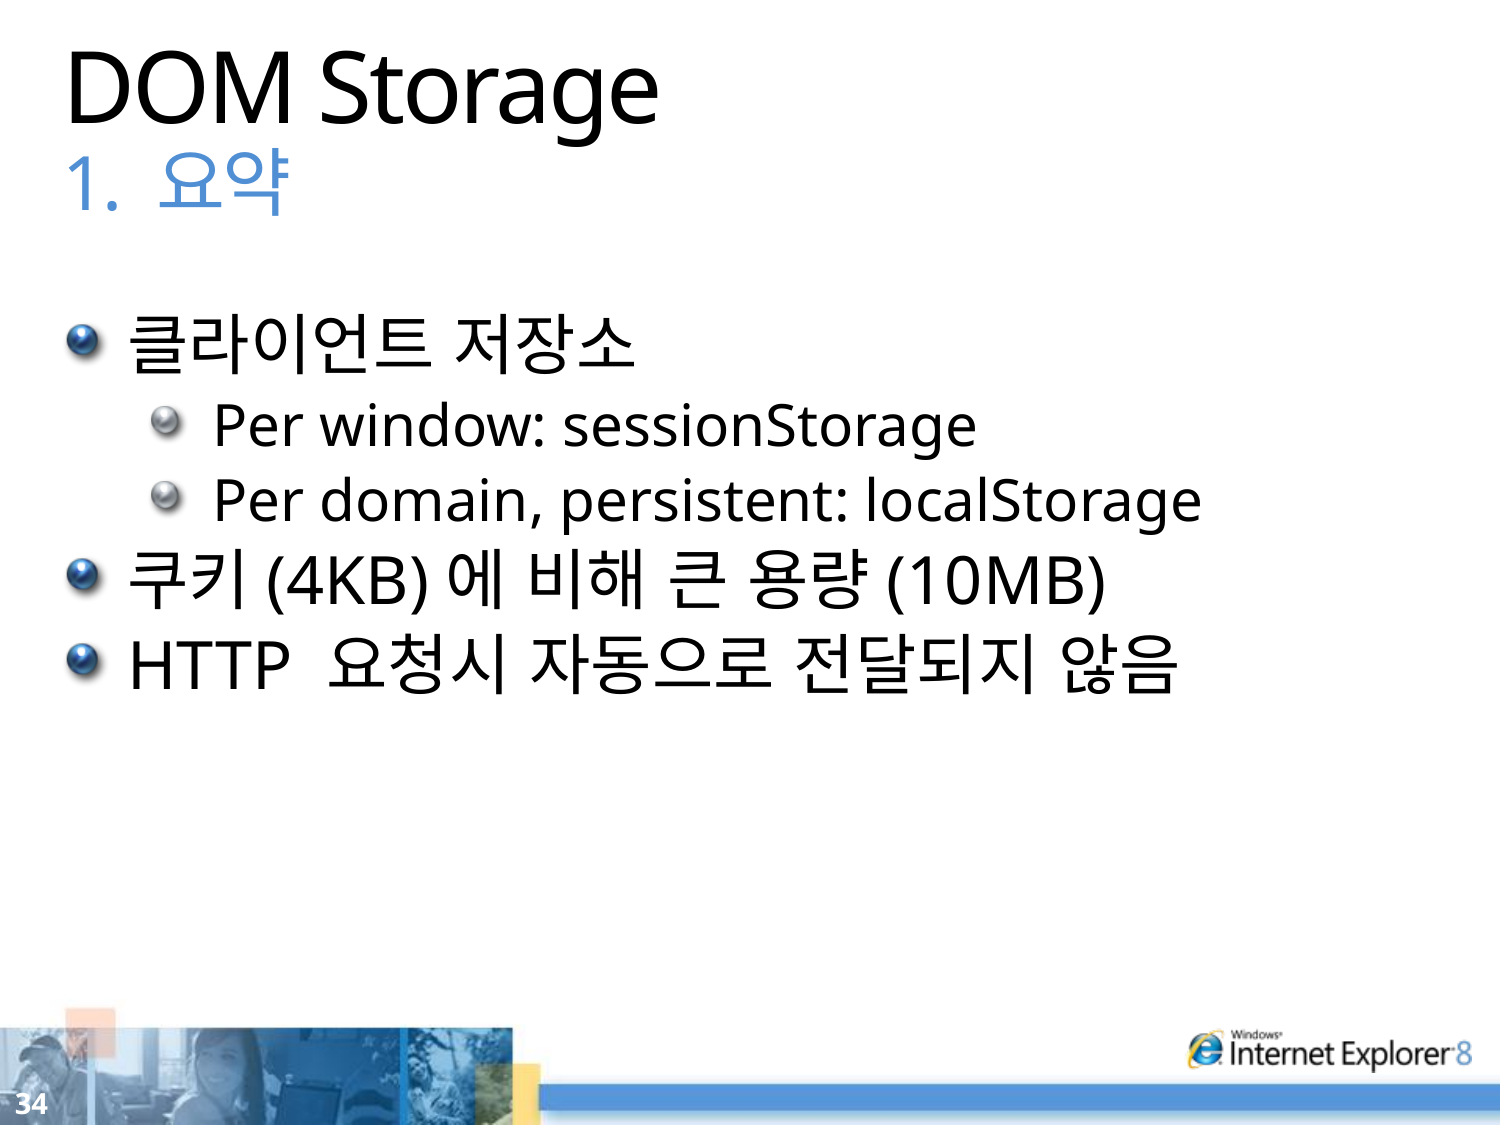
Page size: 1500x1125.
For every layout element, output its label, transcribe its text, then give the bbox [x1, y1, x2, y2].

title DOM Storage 1. 요약 [62, 37, 1500, 229]
picture [0, 0, 1500, 1125]
list 클라이언트 저장소 Per window: sessionStorage Per domain, persistent: localStorage 쿠키(4KB)에 비해 큰 용량(10MB) HTTP 요청시 자동으로 전달되지 않음 [62, 312, 1438, 719]
